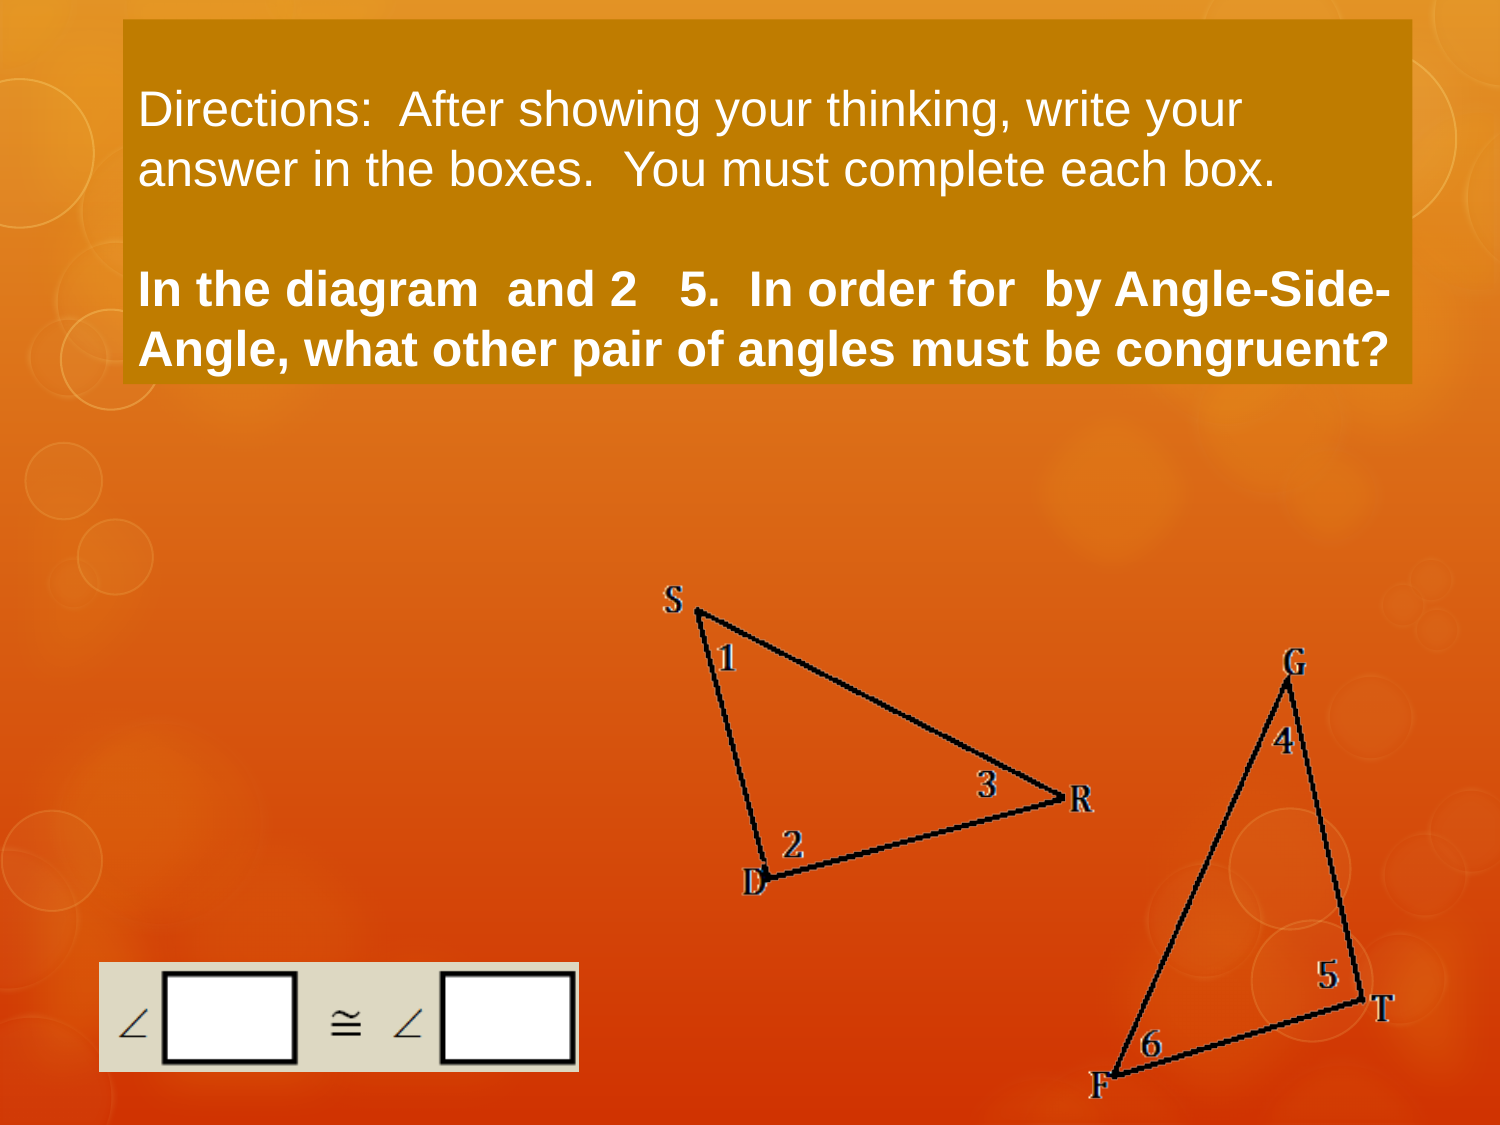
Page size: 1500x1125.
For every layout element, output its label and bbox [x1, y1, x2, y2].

picture [99, 961, 579, 1073]
picture [649, 549, 1479, 1125]
